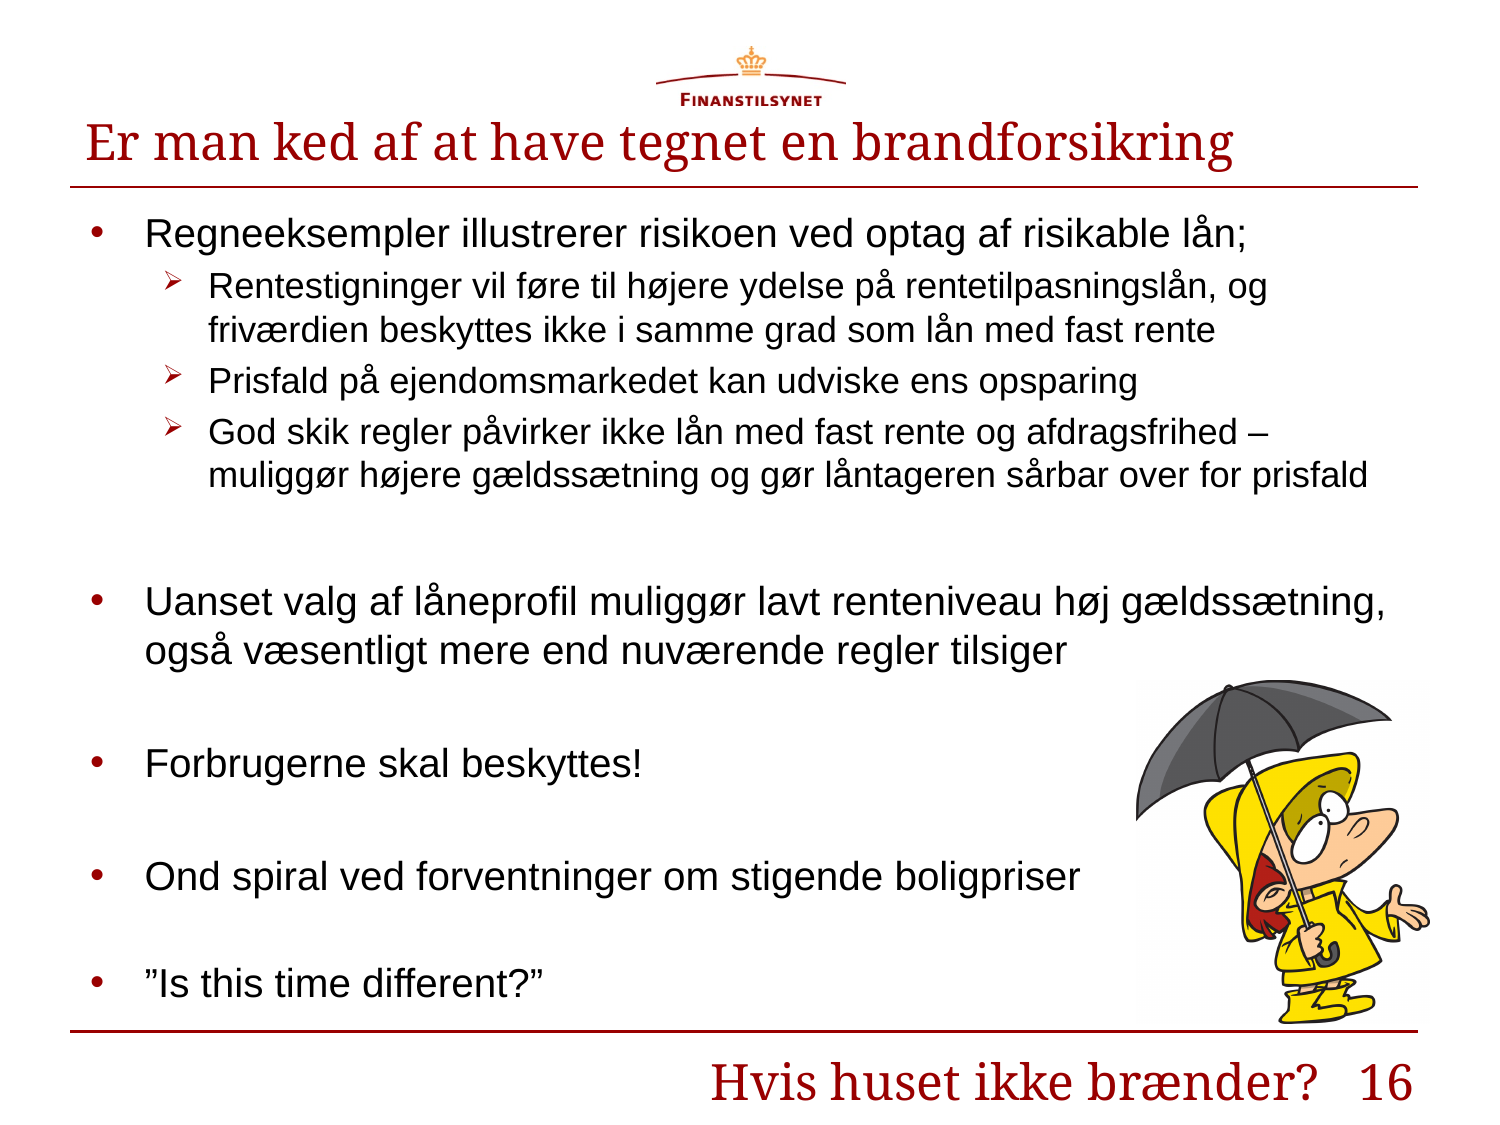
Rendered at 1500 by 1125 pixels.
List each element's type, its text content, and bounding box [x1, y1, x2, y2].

picture [656, 46, 846, 88]
list Regneeksempler illustrerer risikoen ved optag af risikable lån; Rentestigninger vil føre til højere ydelse på rentetilpasningslån, og friværdien beskyttes ikke i samme grad som lån med fast rente Prisfald på ejendomsmarkedet kan udviske ens opsparing God skik regler påvirker ikke lån med fast rente og afdragsfrihed – muliggør højere gældssætning og gør låntageren sårbar over for prisfald Uanset valg af låneprofil muliggør lavt renteniveau høj gældssætning, også væsentligt mere end nuværende regler tilsiger Forbrugerne skal beskyttes! Ond spiral ved forventninger om stigende boligpriser ”Is this time different?” [75, 199, 1425, 1020]
title Er man ked af at have tegnet en brandforsikring [70, 88, 1421, 193]
picture [1136, 680, 1431, 1024]
list Hvis huset ikke brænder? 16 [70, 1042, 1430, 1114]
